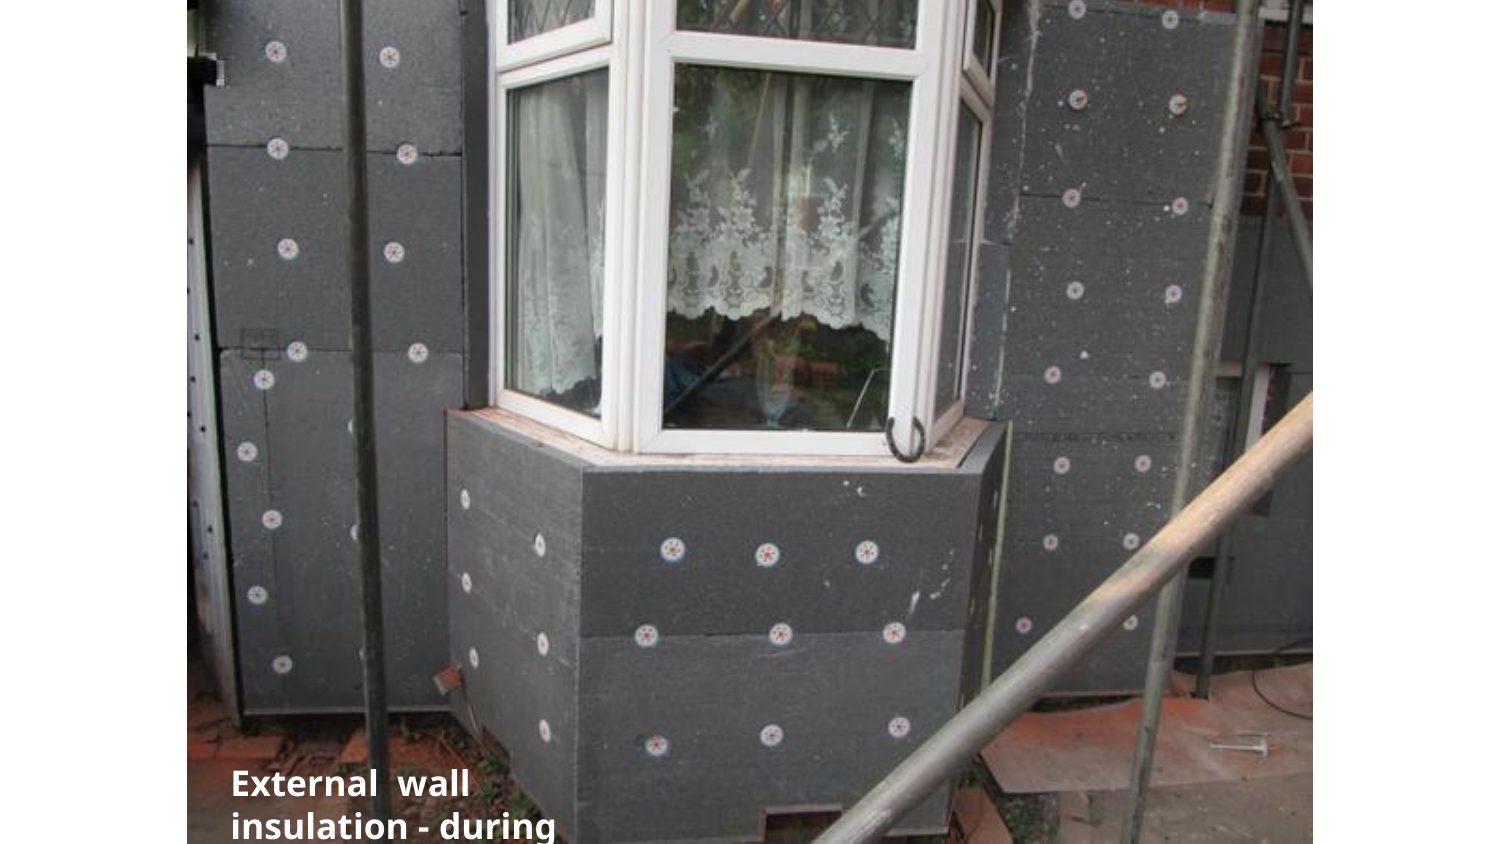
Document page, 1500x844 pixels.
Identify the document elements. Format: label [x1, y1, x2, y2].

picture [187, 0, 1313, 844]
